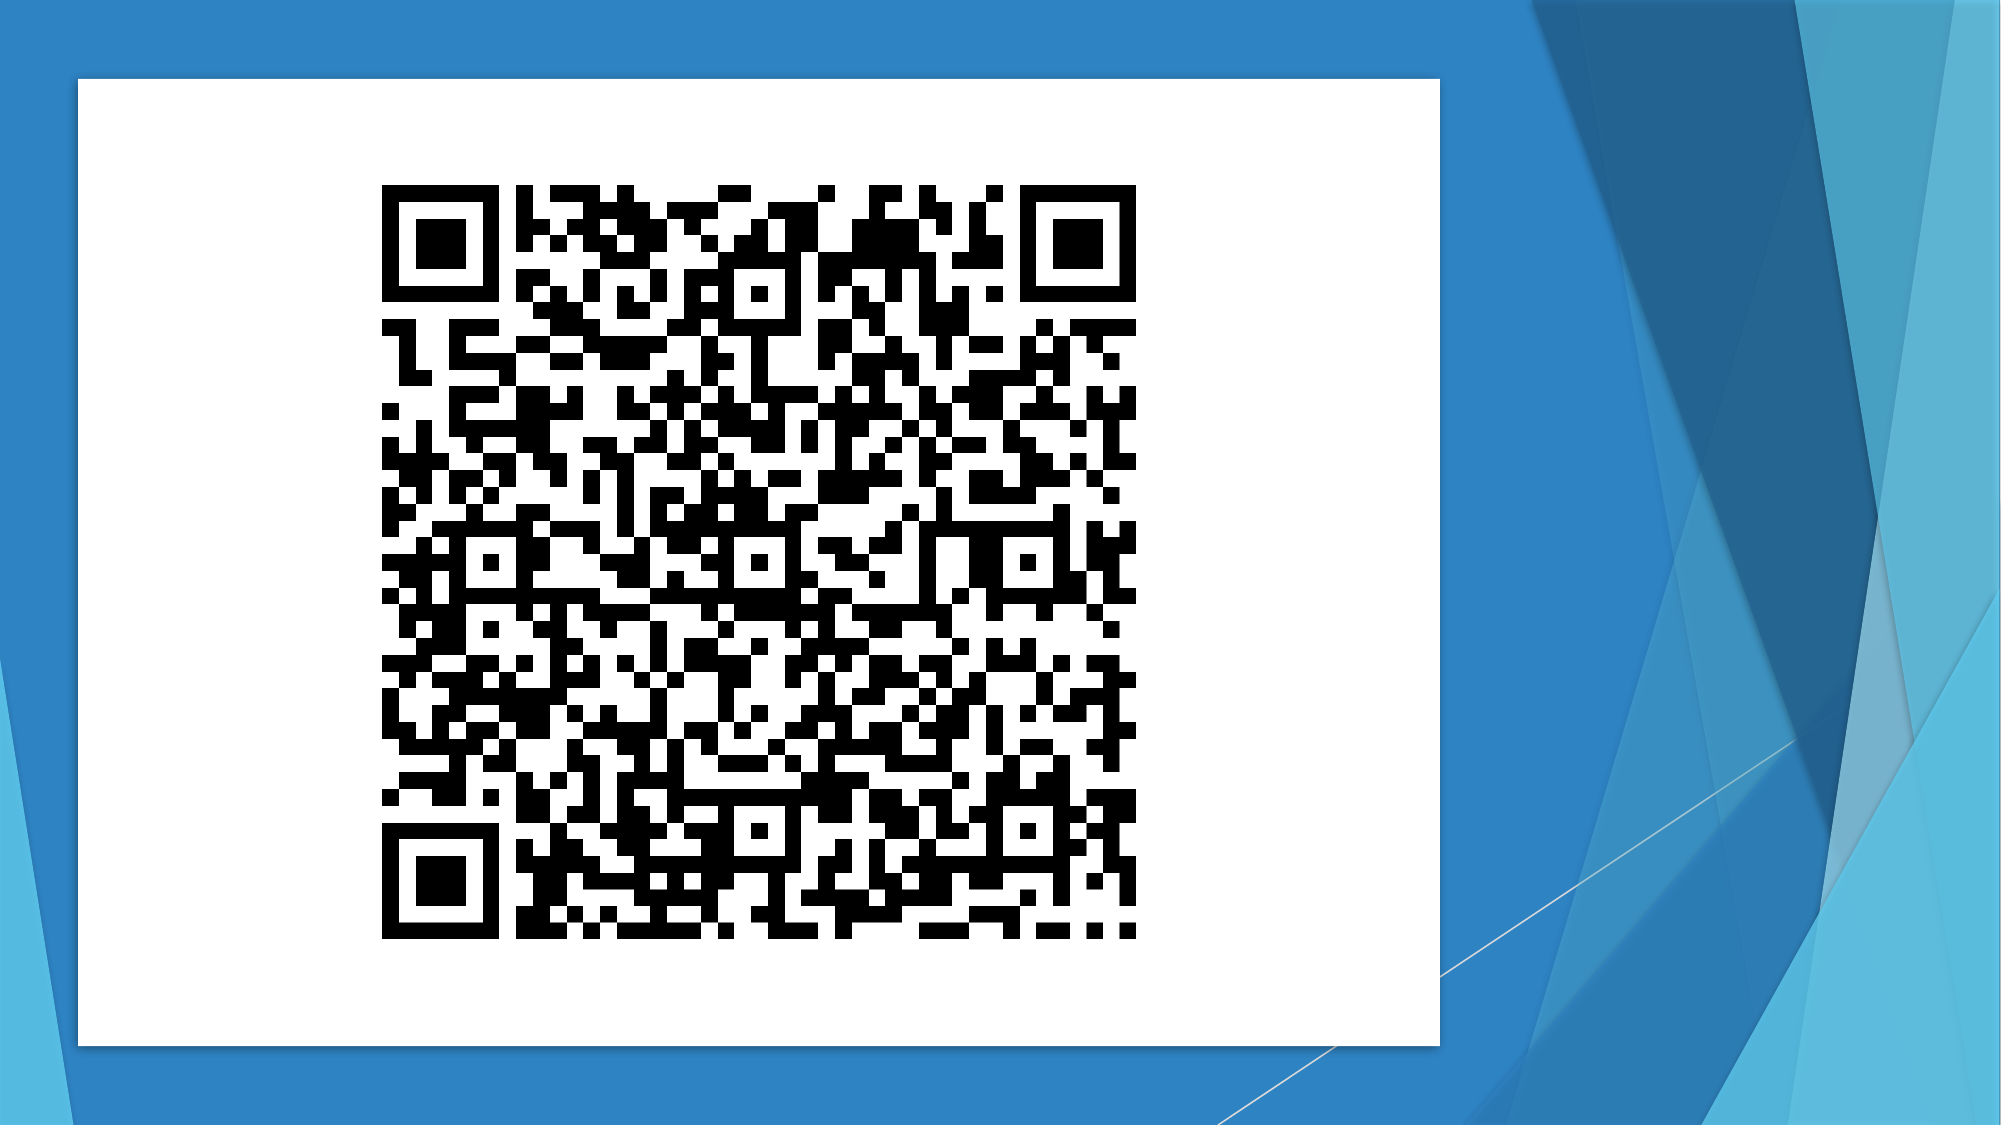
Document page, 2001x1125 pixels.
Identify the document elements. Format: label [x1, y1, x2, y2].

text_box [0, 0, 2000, 1125]
list [382, 185, 1137, 940]
